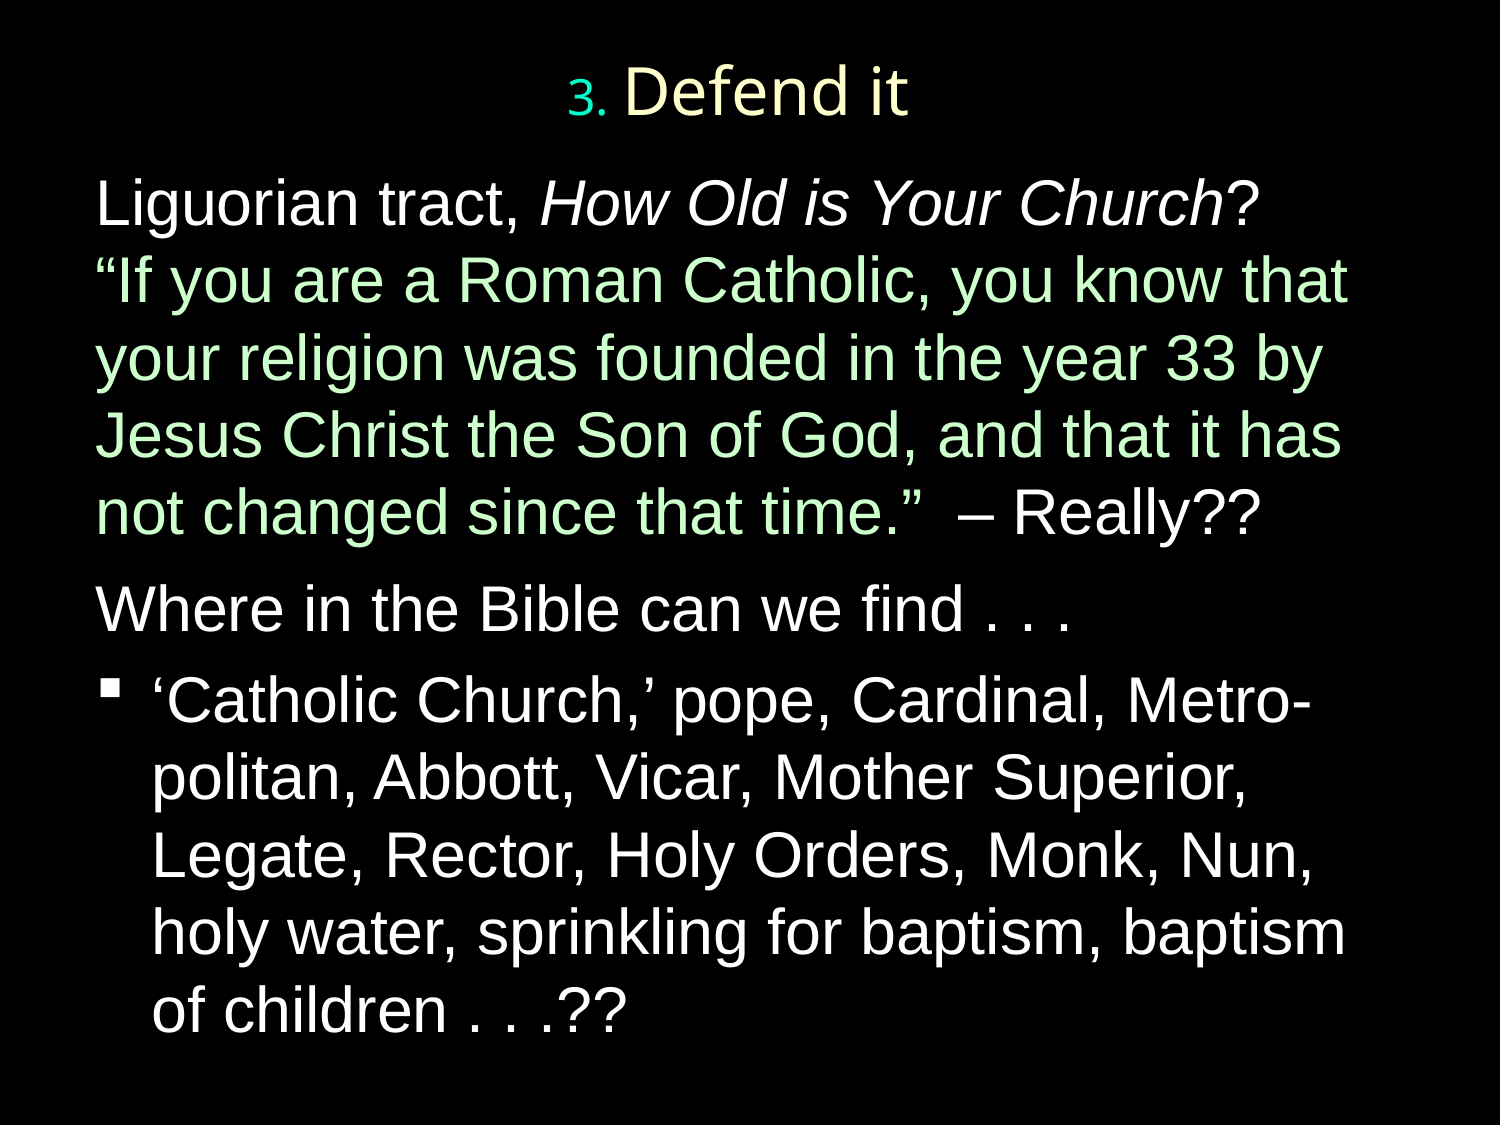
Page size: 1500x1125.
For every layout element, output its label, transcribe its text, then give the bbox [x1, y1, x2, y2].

list Liguorian tract, How Old is Your Church? “If you are a Roman Catholic, you know that your religion was founded in the year 33 by Jesus Christ the Son of God, and that it has not changed since that time.” – Really?? Where in the Bible can we find . . . ‘Catholic Church,’ pope, Cardinal, Metro-politan, Abbott, Vicar, Mother Superior, Legate, Rector, Holy Orders, Monk, Nun, holy water, sprinkling for baptism, baptism of children . . .?? [80, 153, 1398, 1043]
title 3. Defend it [64, 0, 1413, 178]
